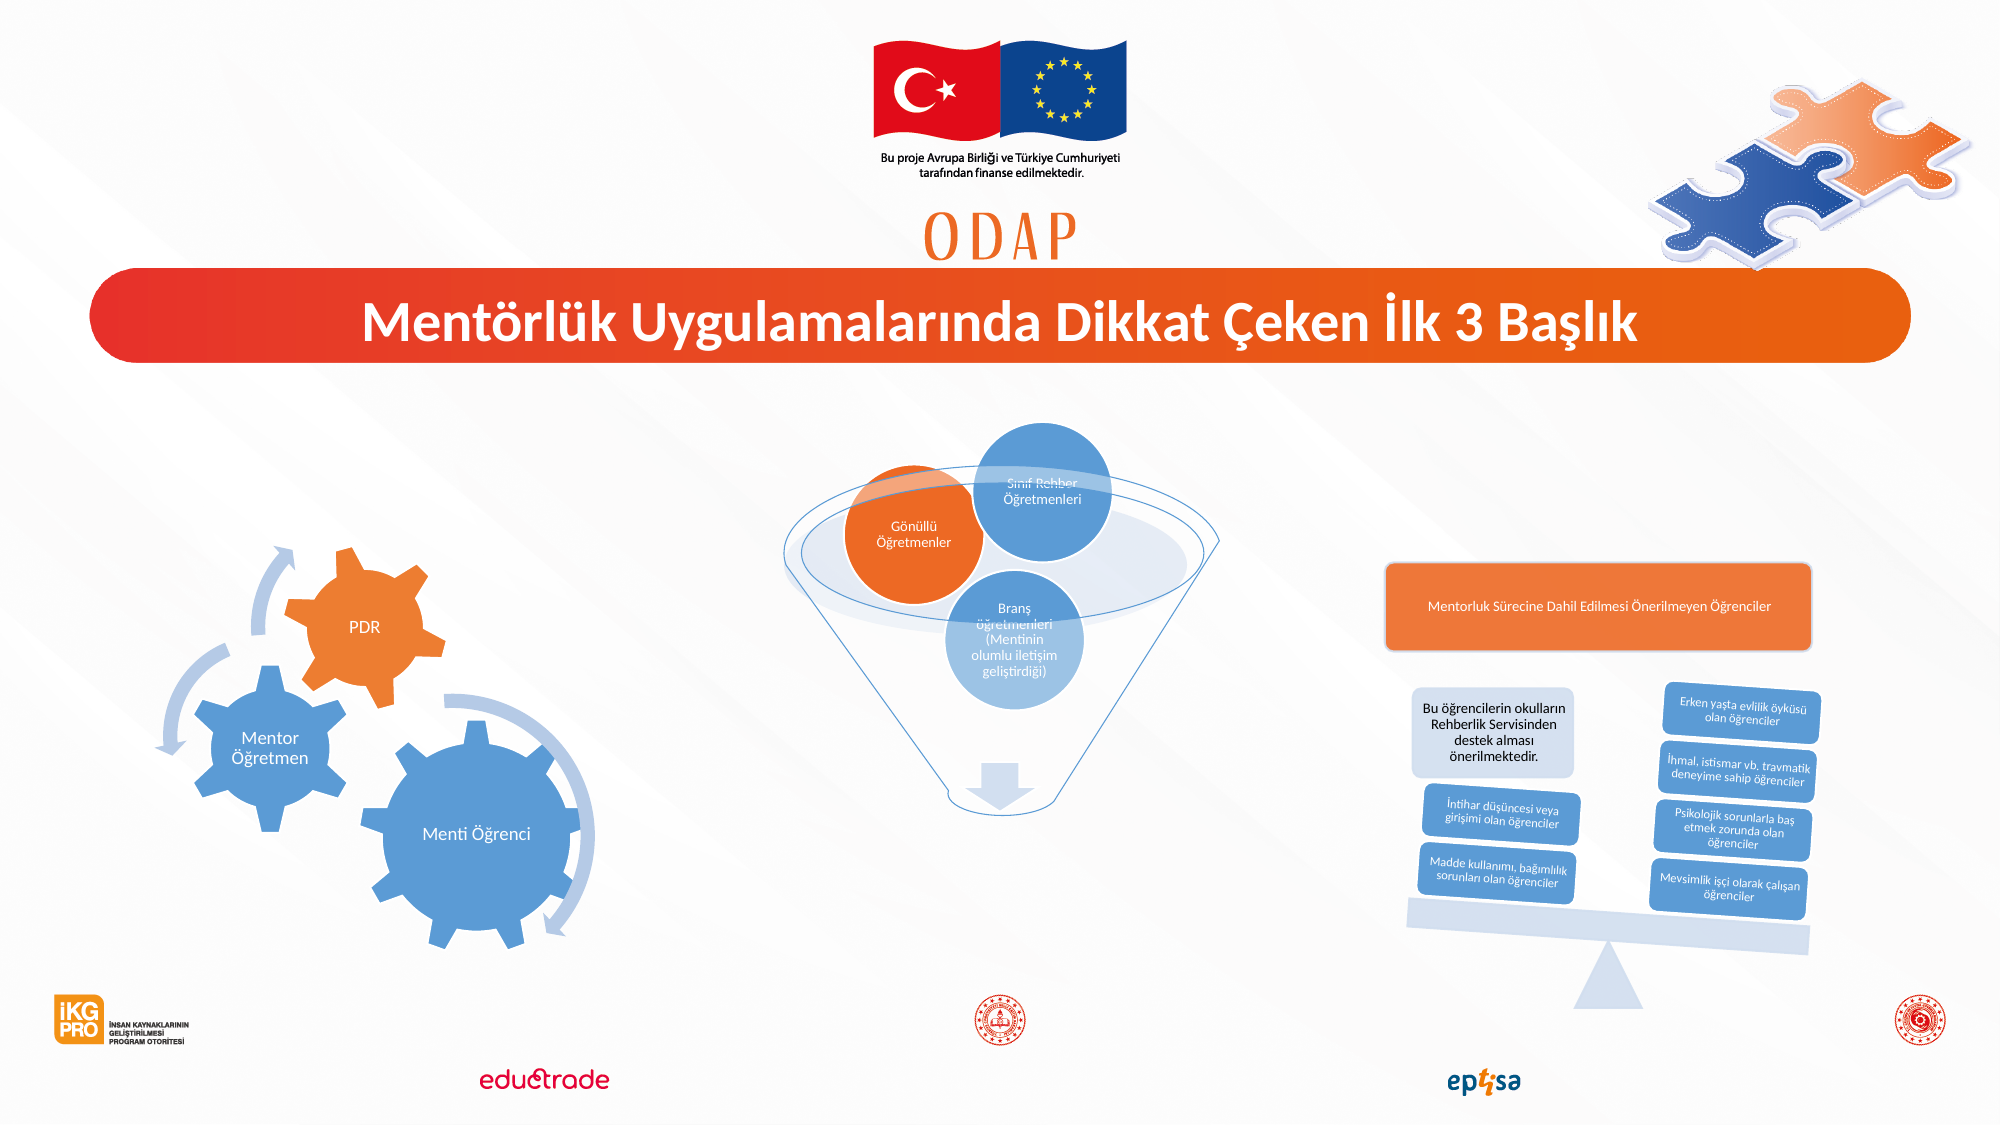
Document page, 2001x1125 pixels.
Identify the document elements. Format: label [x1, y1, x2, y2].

text_box [0, 524, 784, 956]
text_box [620, 398, 1380, 899]
picture [0, 0, 2001, 1125]
text_box [1129, 562, 2000, 1008]
